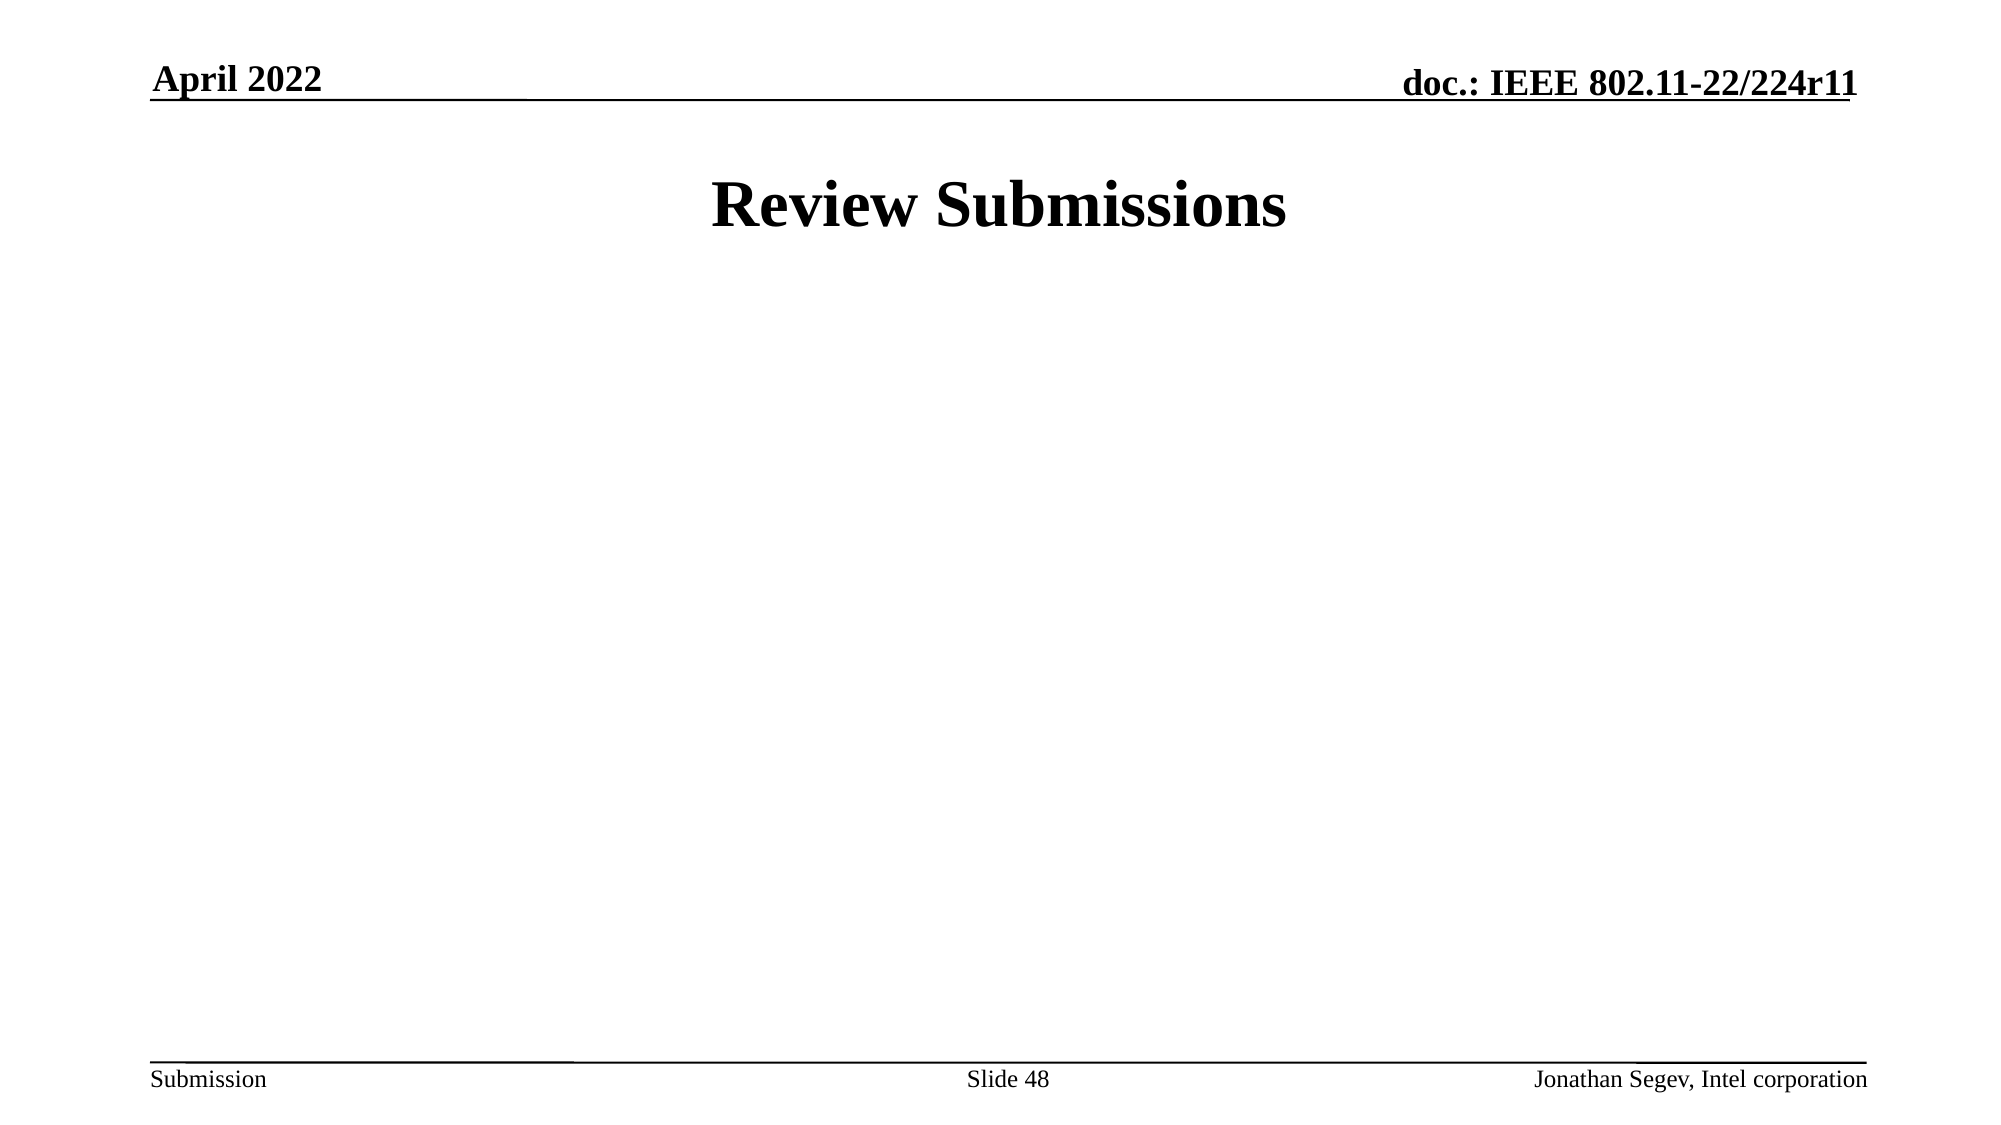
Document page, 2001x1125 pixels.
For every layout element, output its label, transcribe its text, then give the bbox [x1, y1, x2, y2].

footer Jonathan Segev, Intel corporation [1171, 1061, 1869, 1093]
slide_number Slide 48 [950, 1061, 1067, 1123]
title Review Submissions [149, 112, 1850, 288]
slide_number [152, 54, 563, 100]
